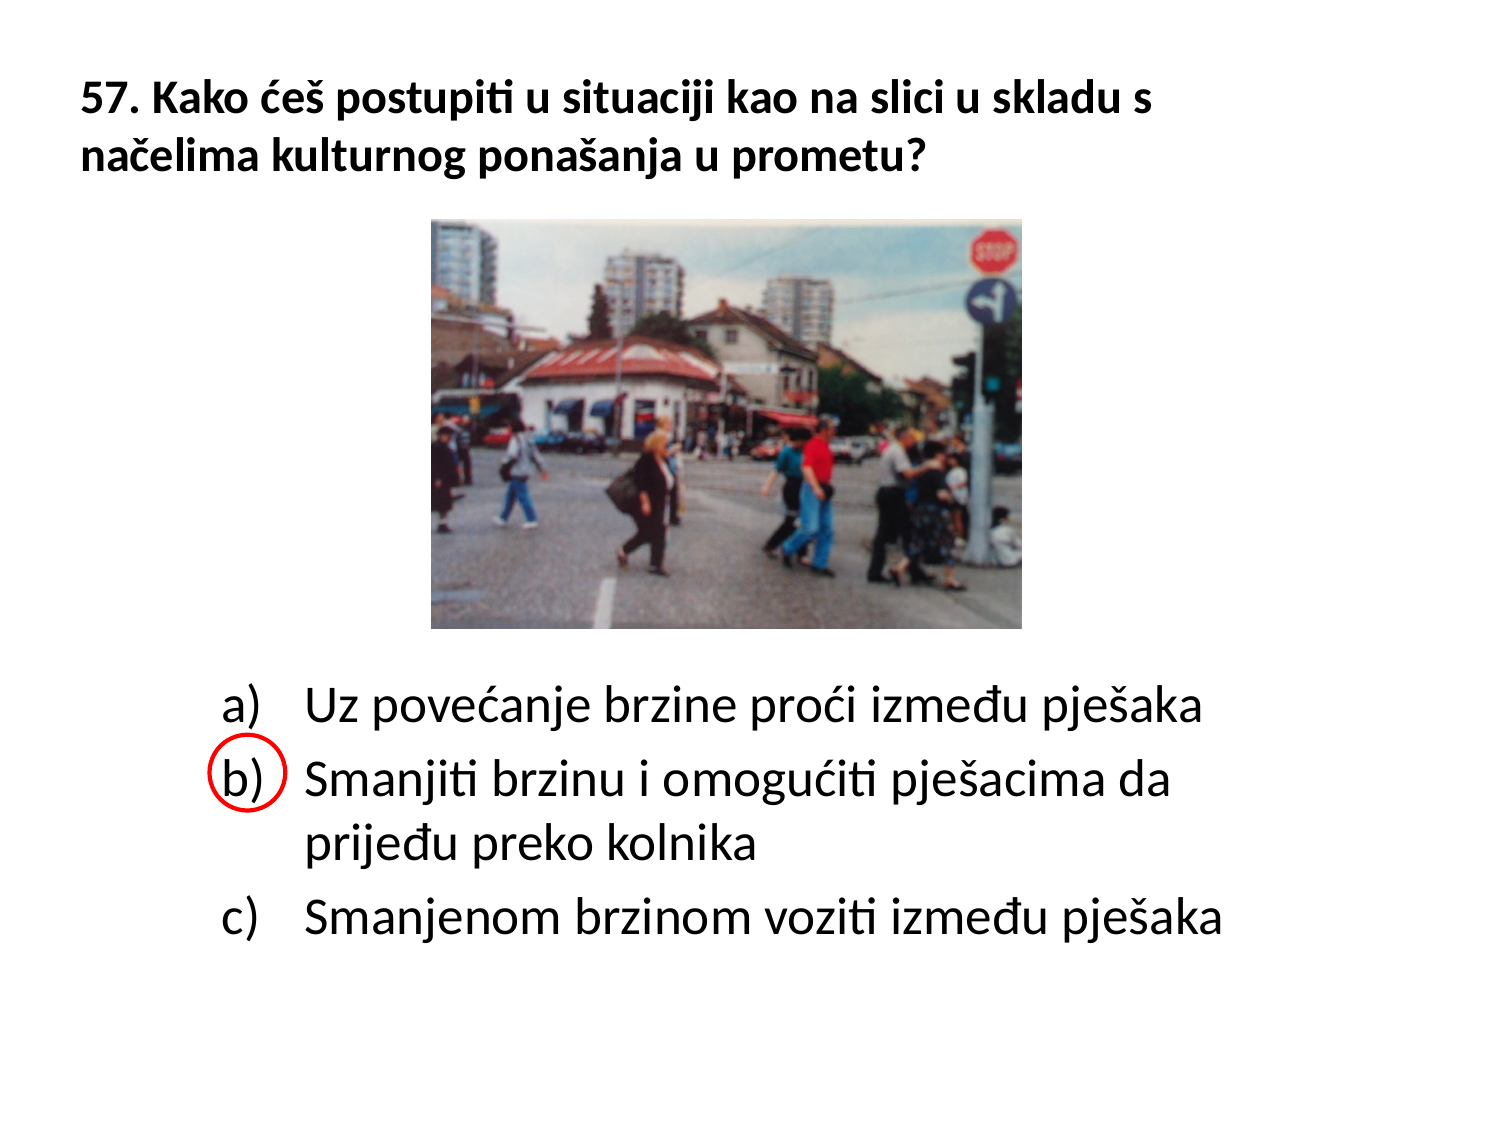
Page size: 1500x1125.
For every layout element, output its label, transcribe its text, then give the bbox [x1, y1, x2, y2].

title 57. Kako ćeš postupiti u situaciji kao na slici u skladu s načelima kulturnog ponašanja u prometu? [64, 54, 1307, 189]
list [430, 219, 1022, 630]
list Uz povećanje brzine proći između pješaka Smanjiti brzinu i omogućiti pješacima da prijeđu preko kolnika Smanjenom brzinom voziti između pješaka [206, 661, 1329, 954]
text_box [207, 732, 288, 813]
